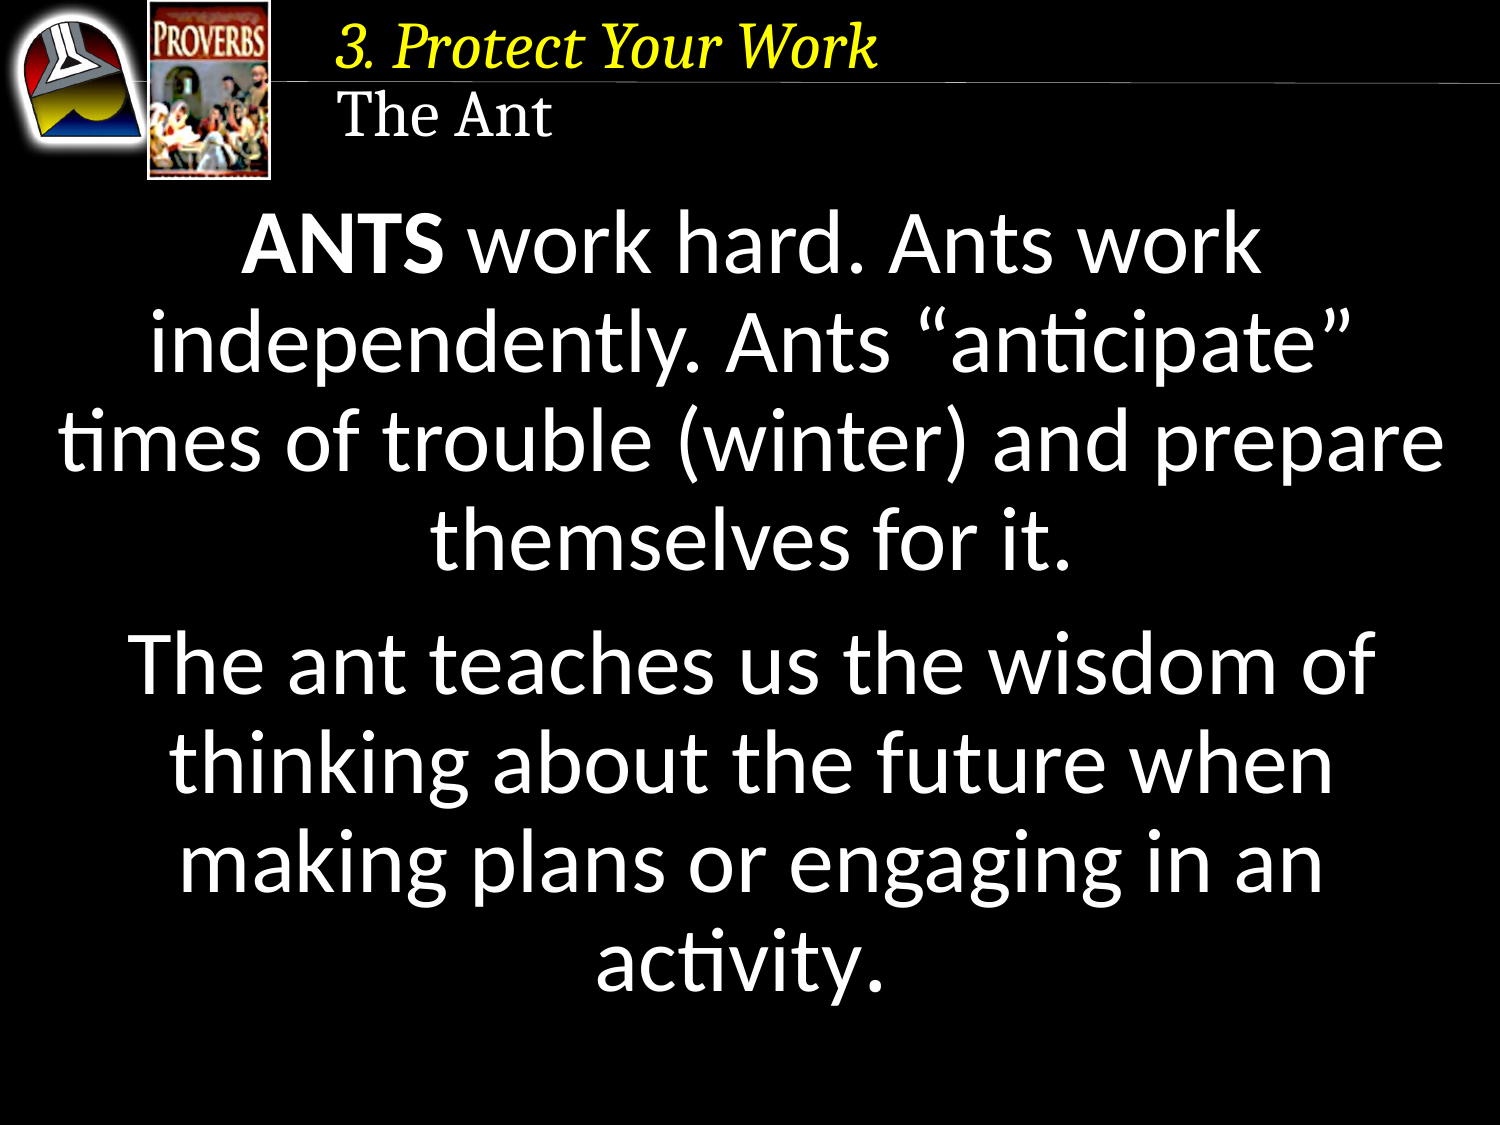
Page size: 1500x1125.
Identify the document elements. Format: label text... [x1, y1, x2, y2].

text_box 3. Protect Your Work The Ant [321, 6, 895, 158]
picture [0, 0, 271, 180]
text_box Ants work hard. Ants work independently. Ants “anticipate” times of trouble (winter) and prepare themselves for it. The ant teaches us the wisdom of thinking about the future when making plans or engaging in an activity. [23, 194, 1483, 1019]
